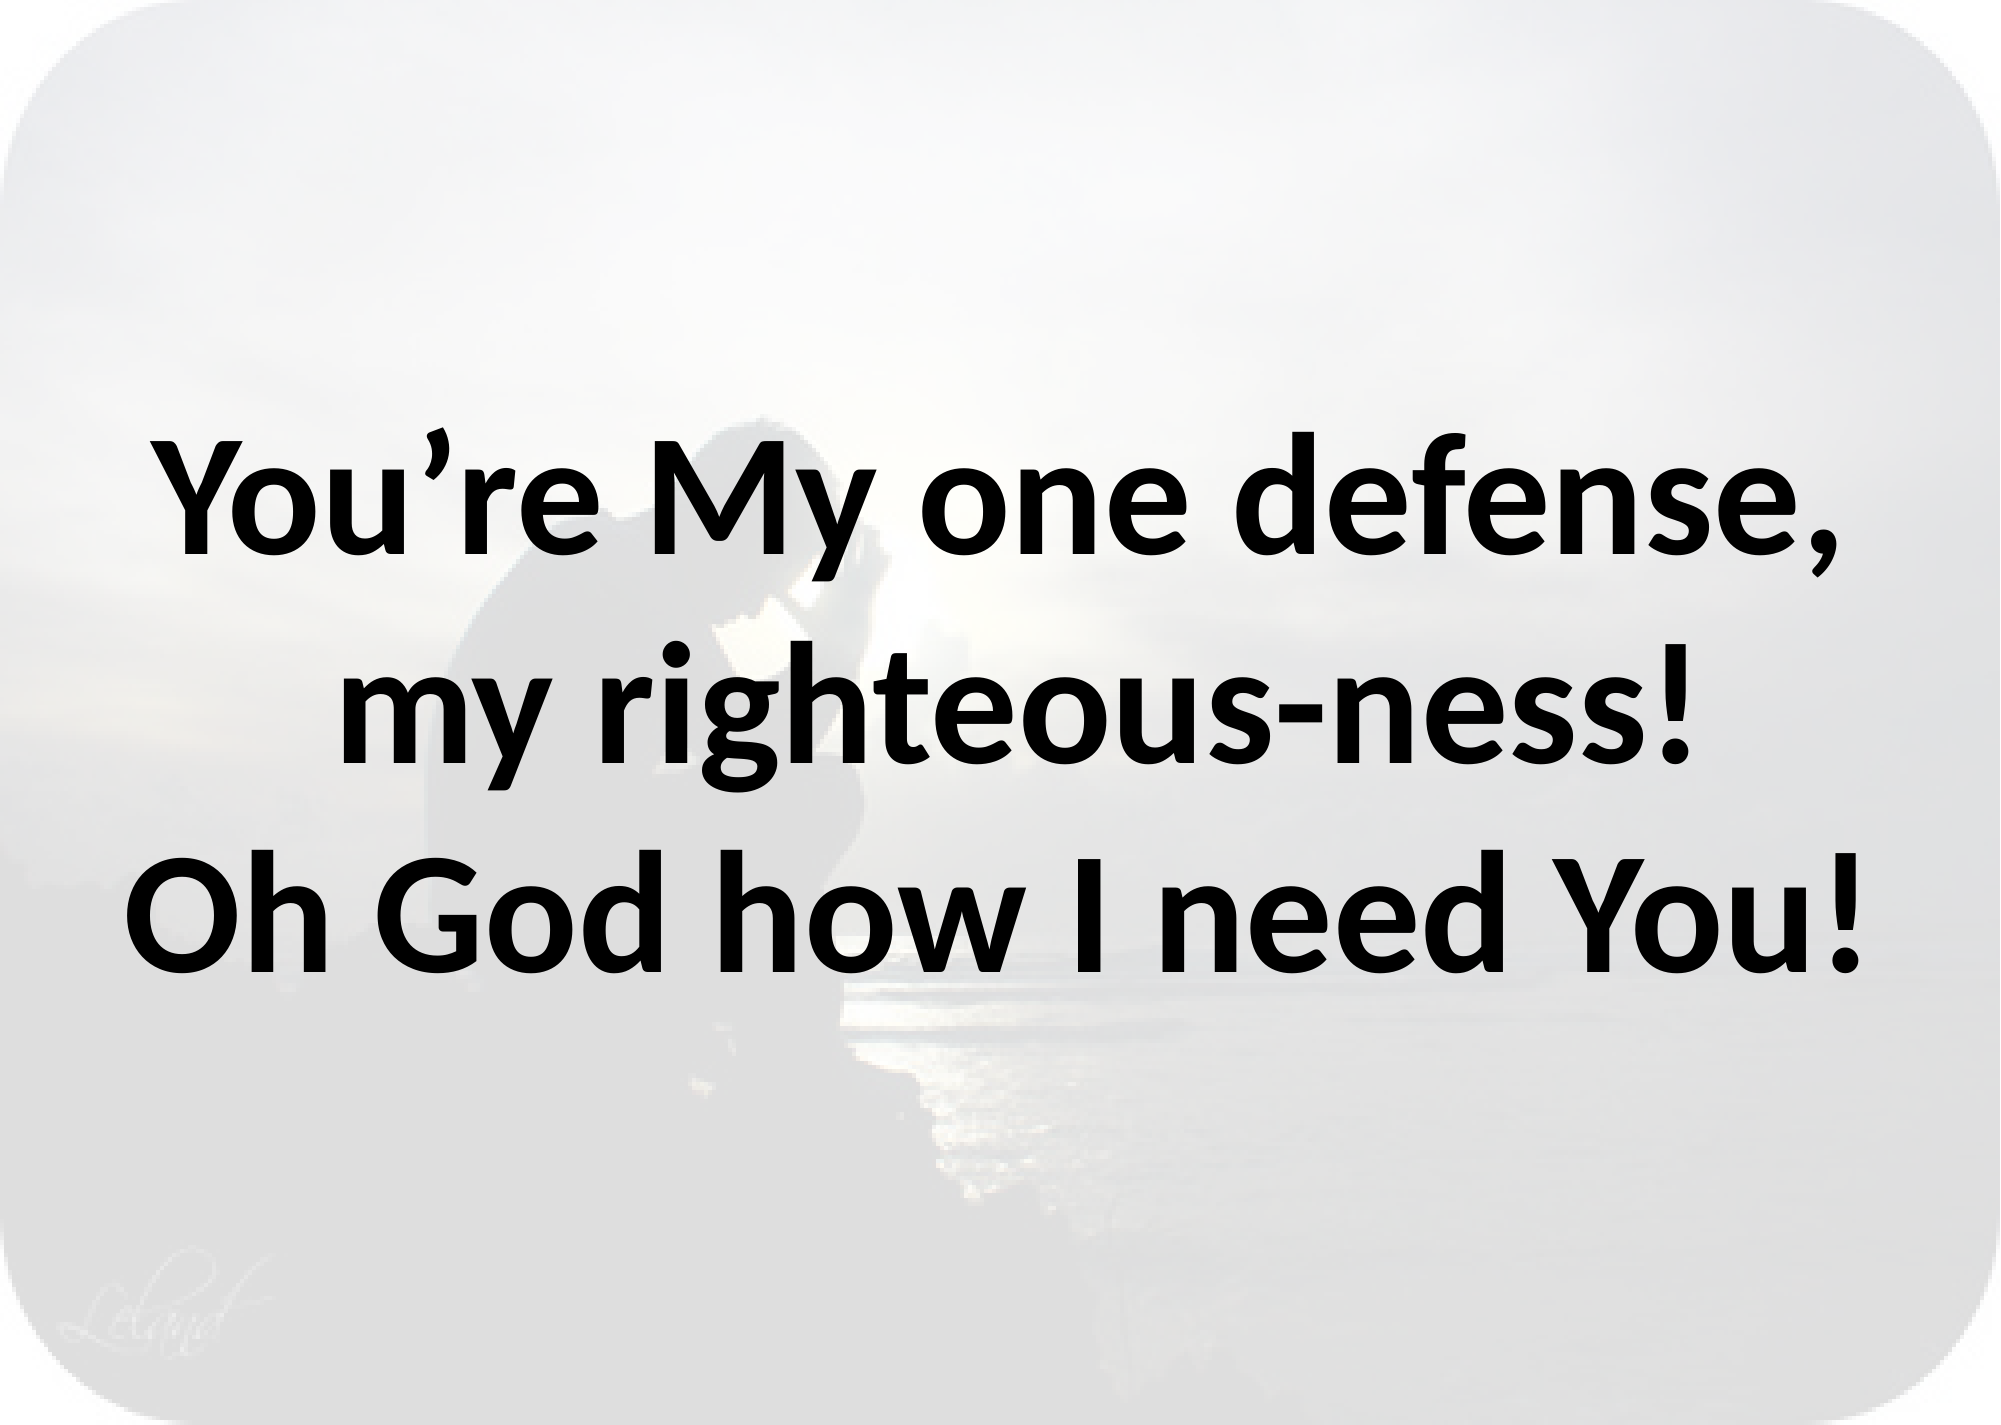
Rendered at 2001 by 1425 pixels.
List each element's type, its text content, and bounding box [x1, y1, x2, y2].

title You’re My one defense, my righteous-ness! Oh God how I need You! [50, 57, 1950, 1330]
